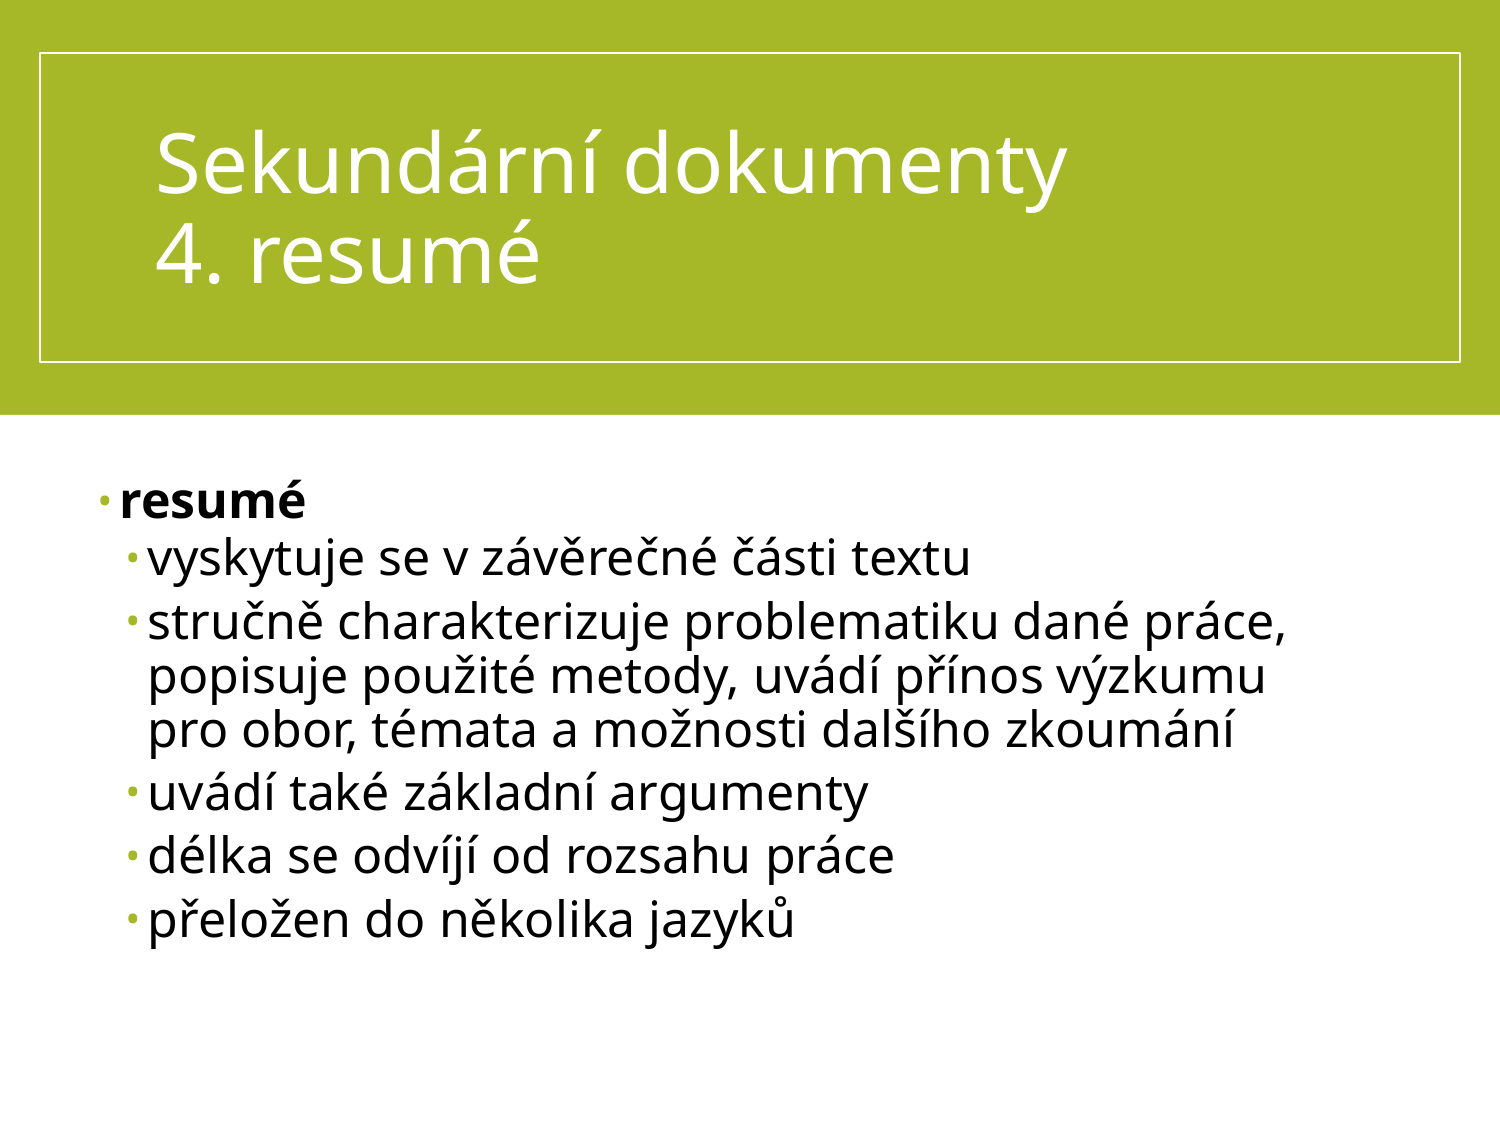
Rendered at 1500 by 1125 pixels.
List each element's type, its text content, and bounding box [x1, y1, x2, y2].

text_box [0, 413, 1500, 1125]
list resumé vyskytuje se v závěrečné části textu stručně charakterizuje problematiku dané práce, popisuje použité metody, uvádí přínos výzkumu pro obor, témata a možnosti dalšího zkoumání uvádí také základní argumenty délka se odvíjí od rozsahu práce přeložen do několika jazyků [76, 467, 1356, 1073]
title Sekundární dokumenty 4. resumé [140, 99, 1356, 323]
text_box [0, 0, 1500, 413]
text_box [38, 51, 1462, 364]
